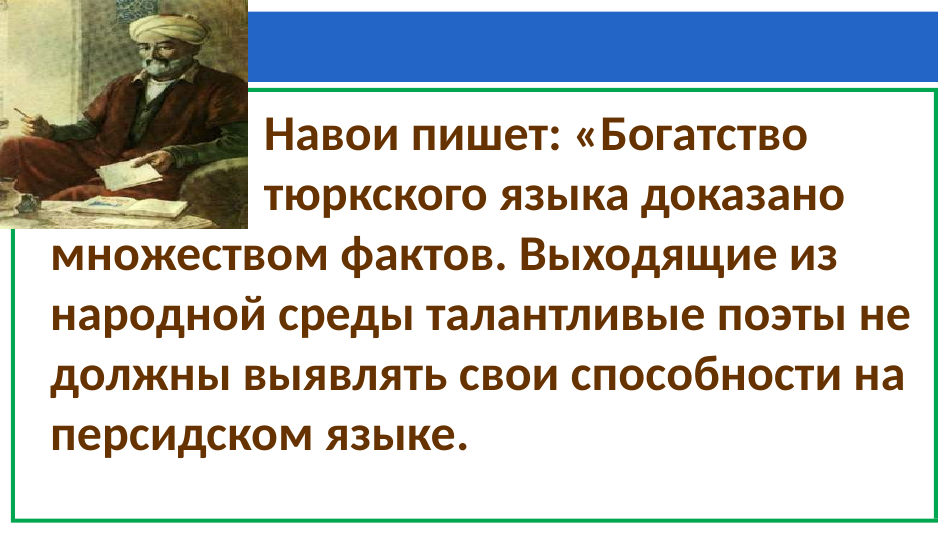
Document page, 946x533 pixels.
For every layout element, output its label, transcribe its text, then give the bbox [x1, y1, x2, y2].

text_box Навои пишет: «Богатство тюркского языка доказано множеством фактов. Выходящие из народной среды талантливые поэты не должны выявлять свои способности на персидском языке. [35, 93, 946, 528]
picture [0, 0, 249, 229]
